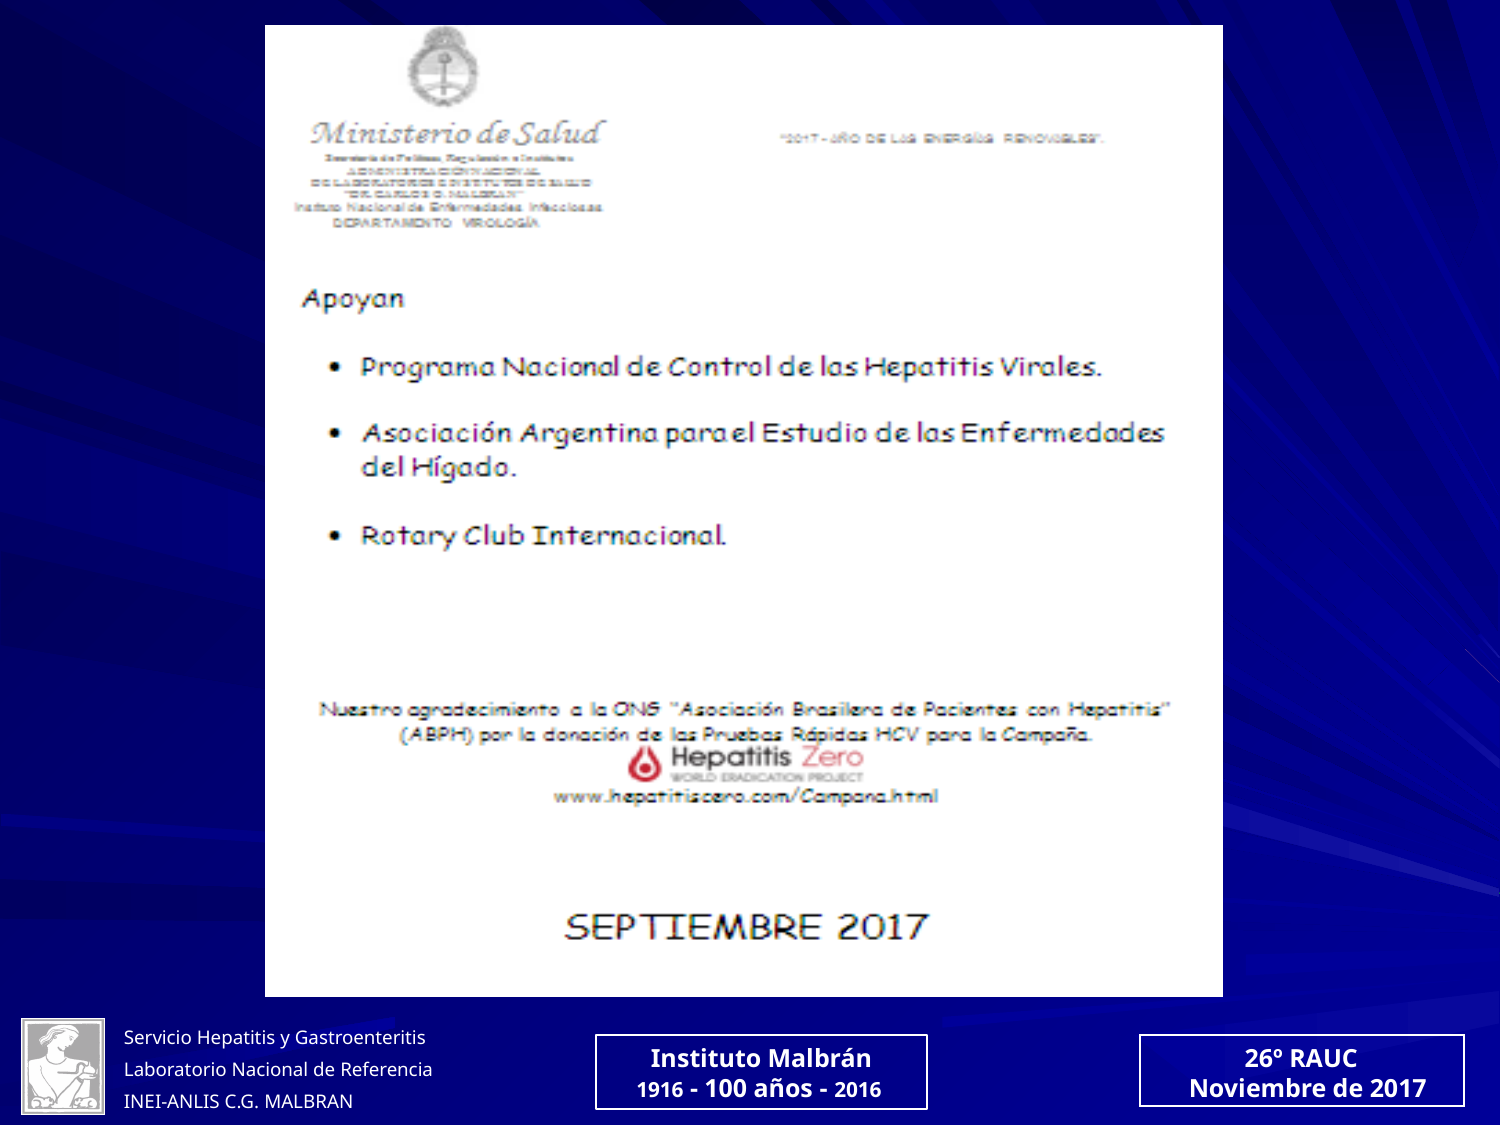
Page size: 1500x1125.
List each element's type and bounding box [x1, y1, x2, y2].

picture [21, 1018, 105, 1115]
picture [265, 25, 1223, 997]
